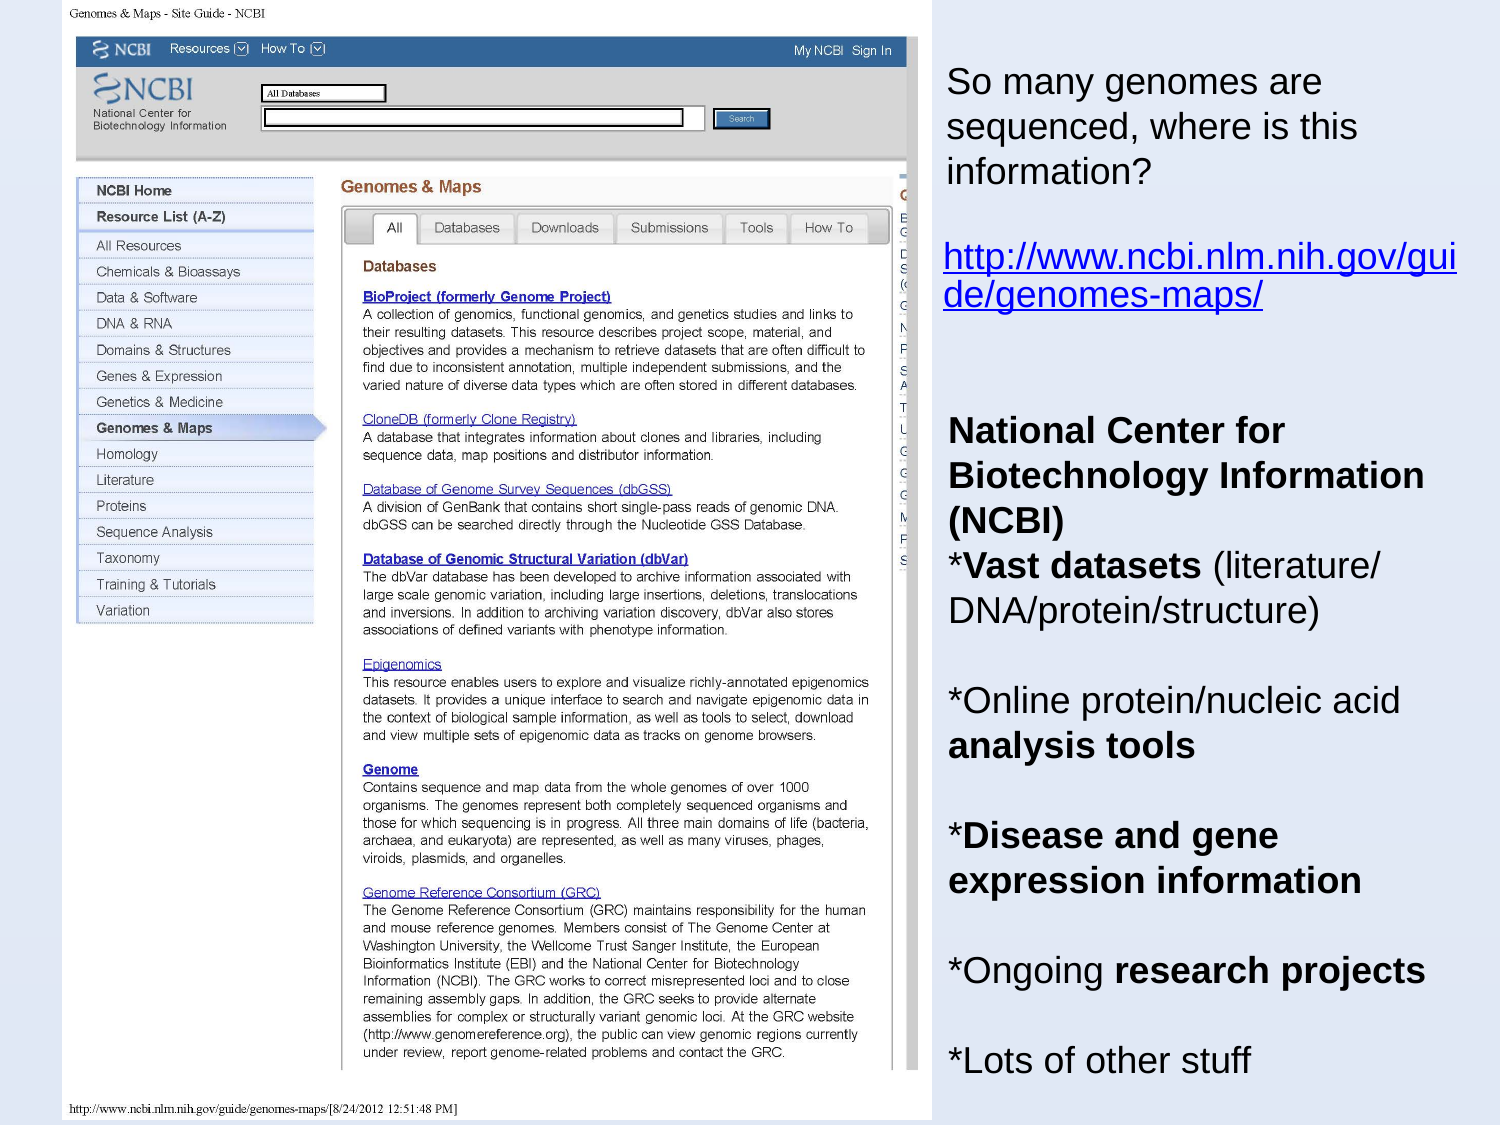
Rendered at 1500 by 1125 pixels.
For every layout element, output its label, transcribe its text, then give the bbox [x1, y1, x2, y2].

text_box So many genomes are sequenced, where is this information? [937, 49, 1463, 200]
text_box National Center for Biotechnology Information (NCBI) *Vast datasets (literature/ DNA/protein/structure) *Online protein/nucleic acid analysis tools *Disease and gene expression information *Ongoing research projects *Lots of other stuff [937, 399, 1477, 1089]
text_box http://www.ncbi.nlm.nih.gov/guide/genomes-maps/ [937, 224, 1479, 330]
picture [62, 0, 932, 1120]
